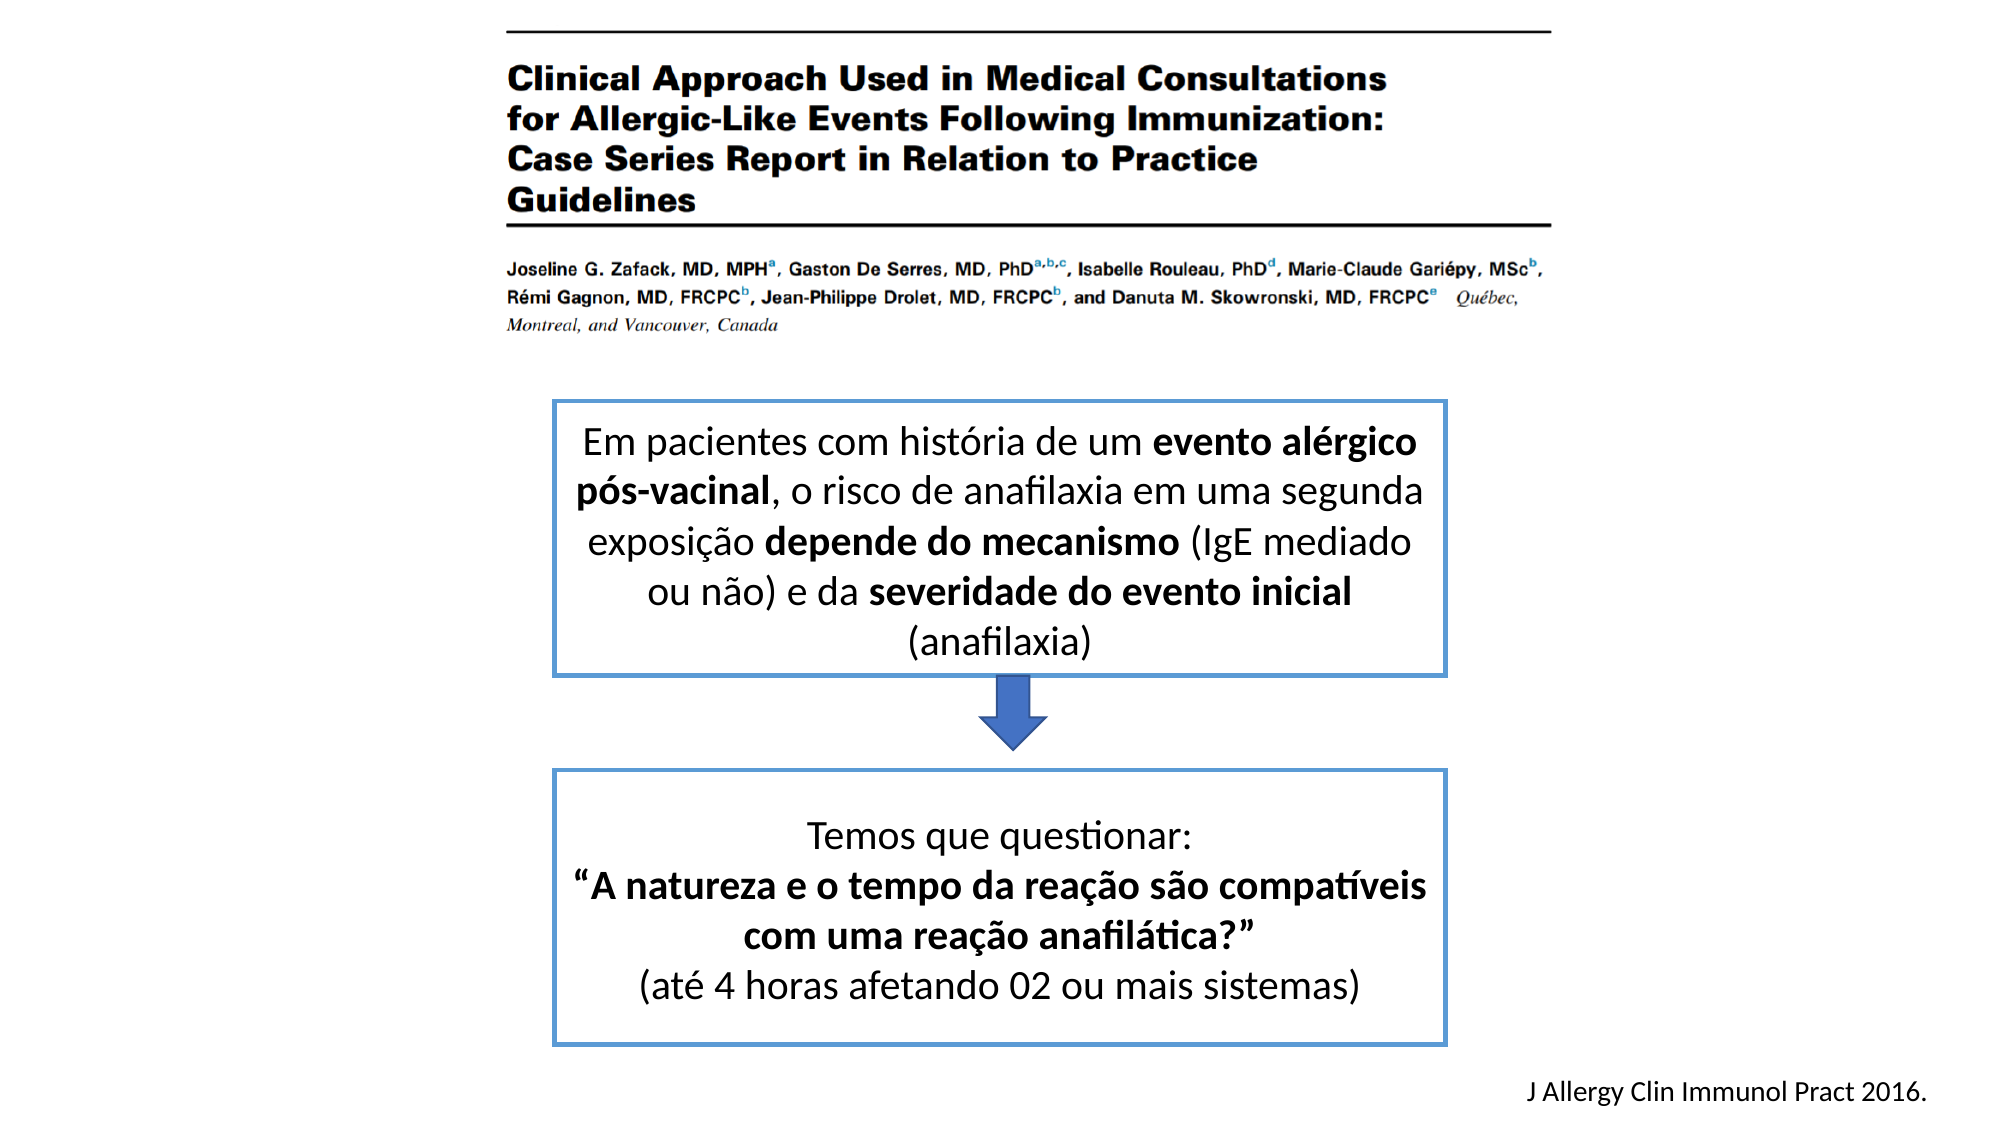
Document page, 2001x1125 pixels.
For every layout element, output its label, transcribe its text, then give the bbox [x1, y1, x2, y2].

picture [481, 25, 1581, 343]
text_box [978, 674, 1049, 752]
text_box Em pacientes com história de um evento alérgico pós-vacinal, o risco de anafilaxia em uma segunda exposição depende do mecanismo (IgE mediado ou não) e da severidade do evento inicial (anafilaxia) [553, 400, 1447, 677]
text_box J Allergy Clin Immunol Pract 2016. [992, 1065, 2000, 1115]
text_box Temos que questionar: “A natureza e o tempo da reação são compatíveis com uma reação anafilática?” (até 4 horas afetando 02 ou mais sistemas) [553, 769, 1447, 1046]
